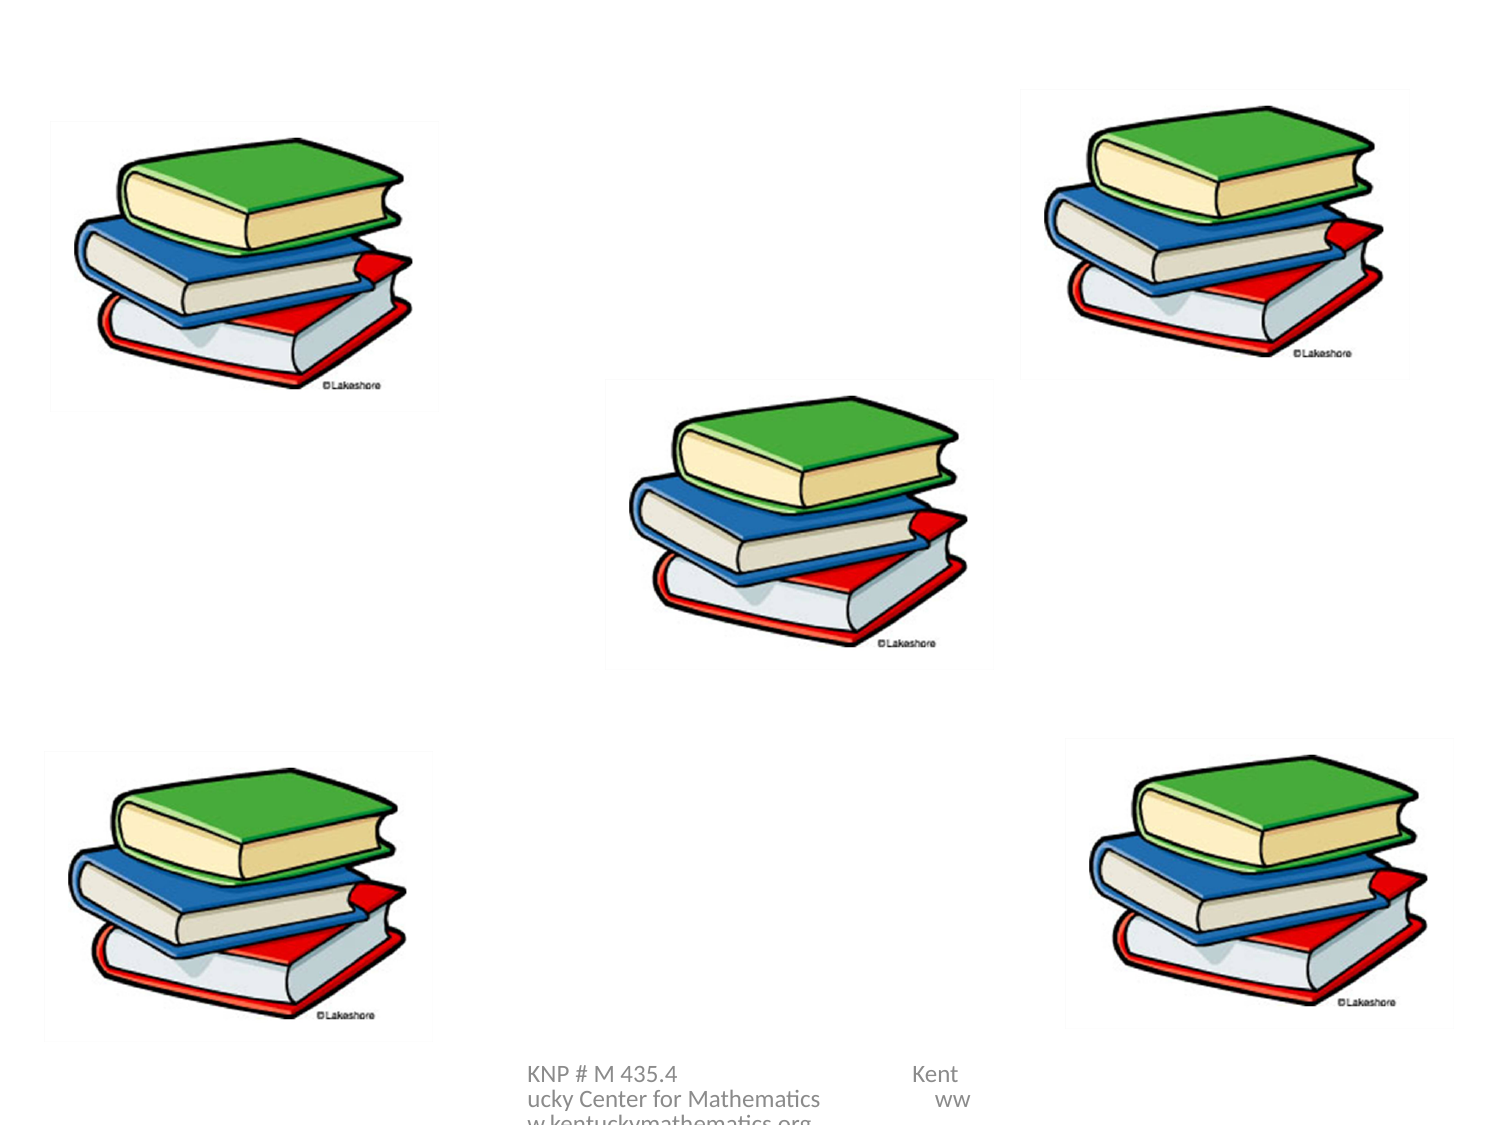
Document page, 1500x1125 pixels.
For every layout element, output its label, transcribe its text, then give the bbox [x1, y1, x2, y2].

picture [50, 121, 440, 412]
picture [1020, 89, 1410, 380]
picture [1064, 738, 1454, 1029]
picture [604, 379, 994, 670]
footer KNP # M 435.4 Kentucky Center for Mathematics www.kentuckymathematics.org [512, 1042, 988, 1103]
picture [44, 751, 433, 1042]
